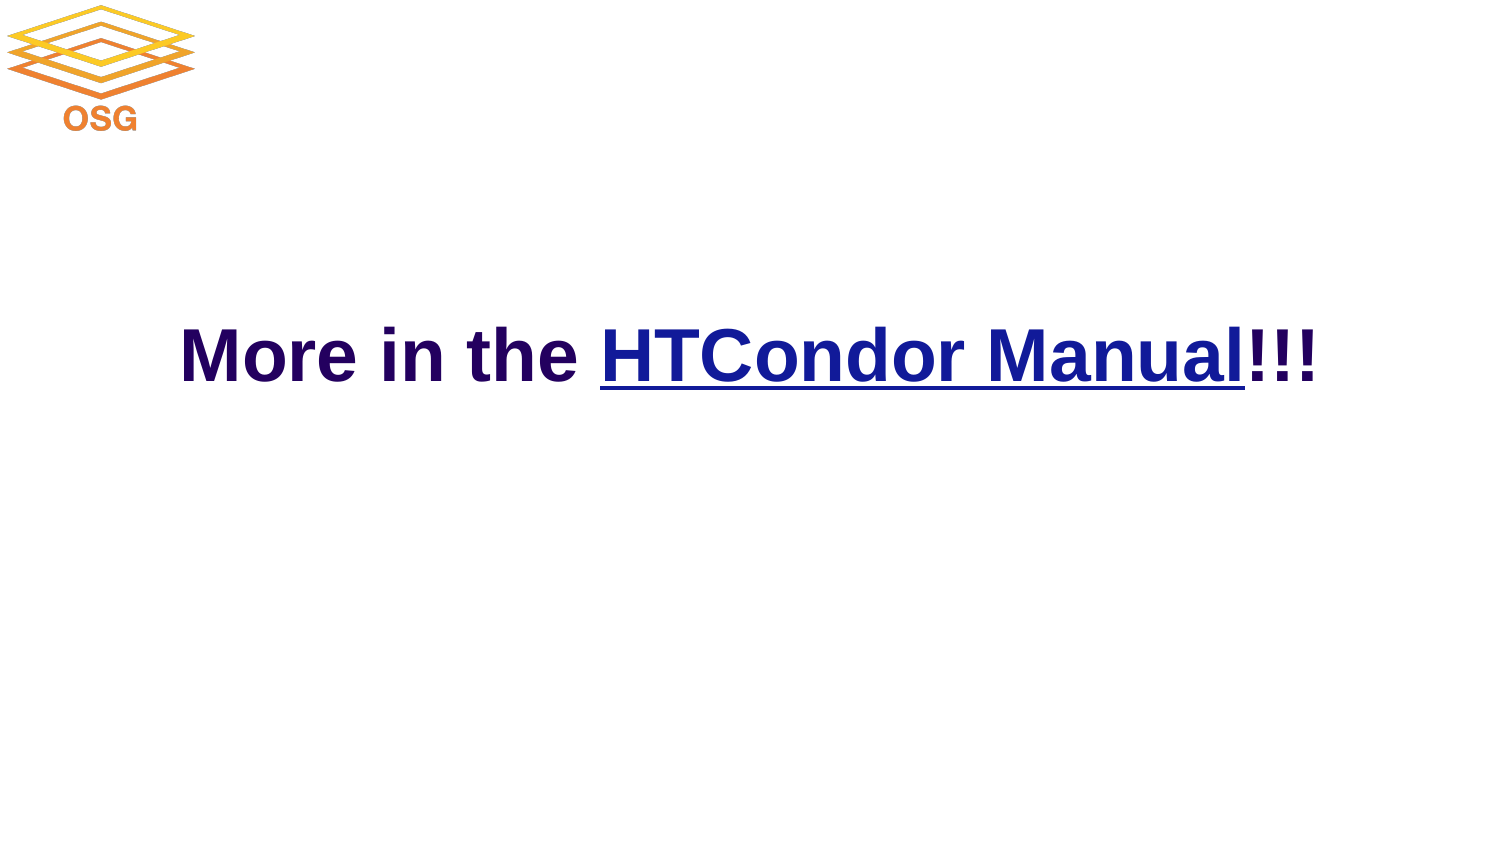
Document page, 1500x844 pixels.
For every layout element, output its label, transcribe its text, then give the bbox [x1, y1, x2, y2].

picture [7, 5, 195, 131]
title More in the HTCondor Manual!!! [112, 281, 1388, 422]
